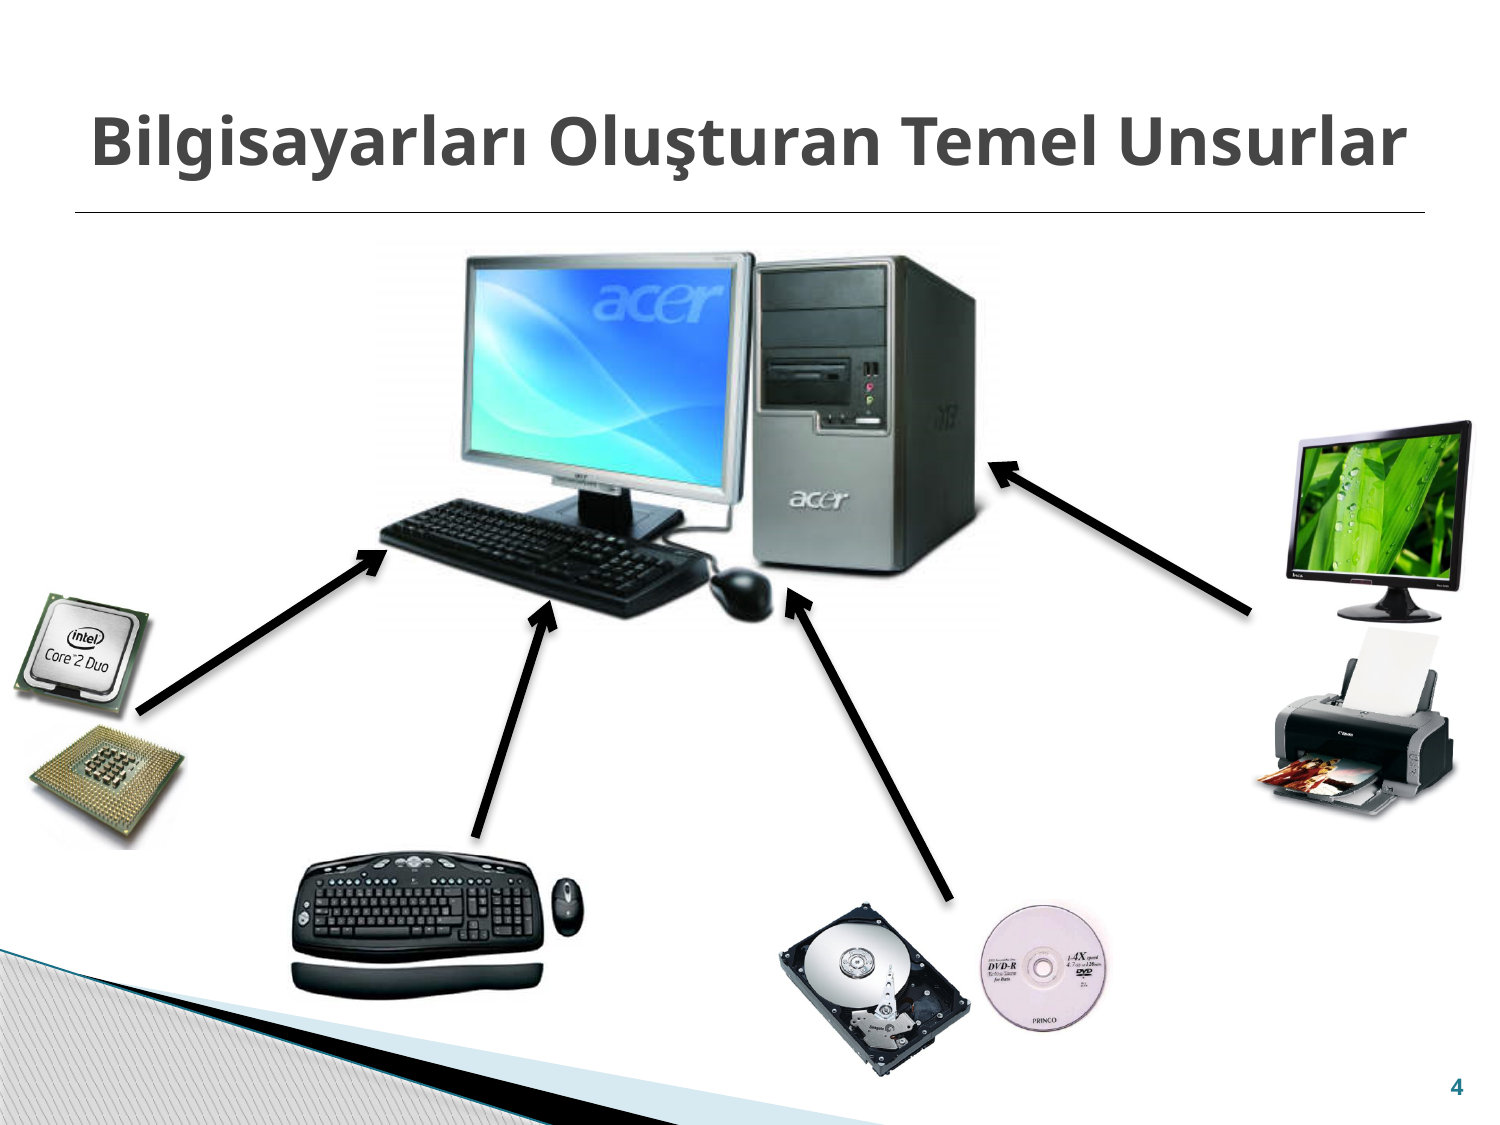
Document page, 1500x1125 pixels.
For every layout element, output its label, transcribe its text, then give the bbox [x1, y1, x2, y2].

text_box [393, 680, 632, 757]
picture [0, 587, 189, 851]
slide_number 4 [1362, 1051, 1479, 1112]
picture [1244, 399, 1500, 826]
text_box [987, 462, 1251, 613]
title Bilgisayarları Oluşturan Temel Unsurlar [75, 45, 1425, 233]
picture [774, 899, 1113, 1086]
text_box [712, 662, 1026, 826]
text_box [137, 549, 388, 713]
picture [287, 837, 587, 1013]
picture [374, 237, 1001, 632]
